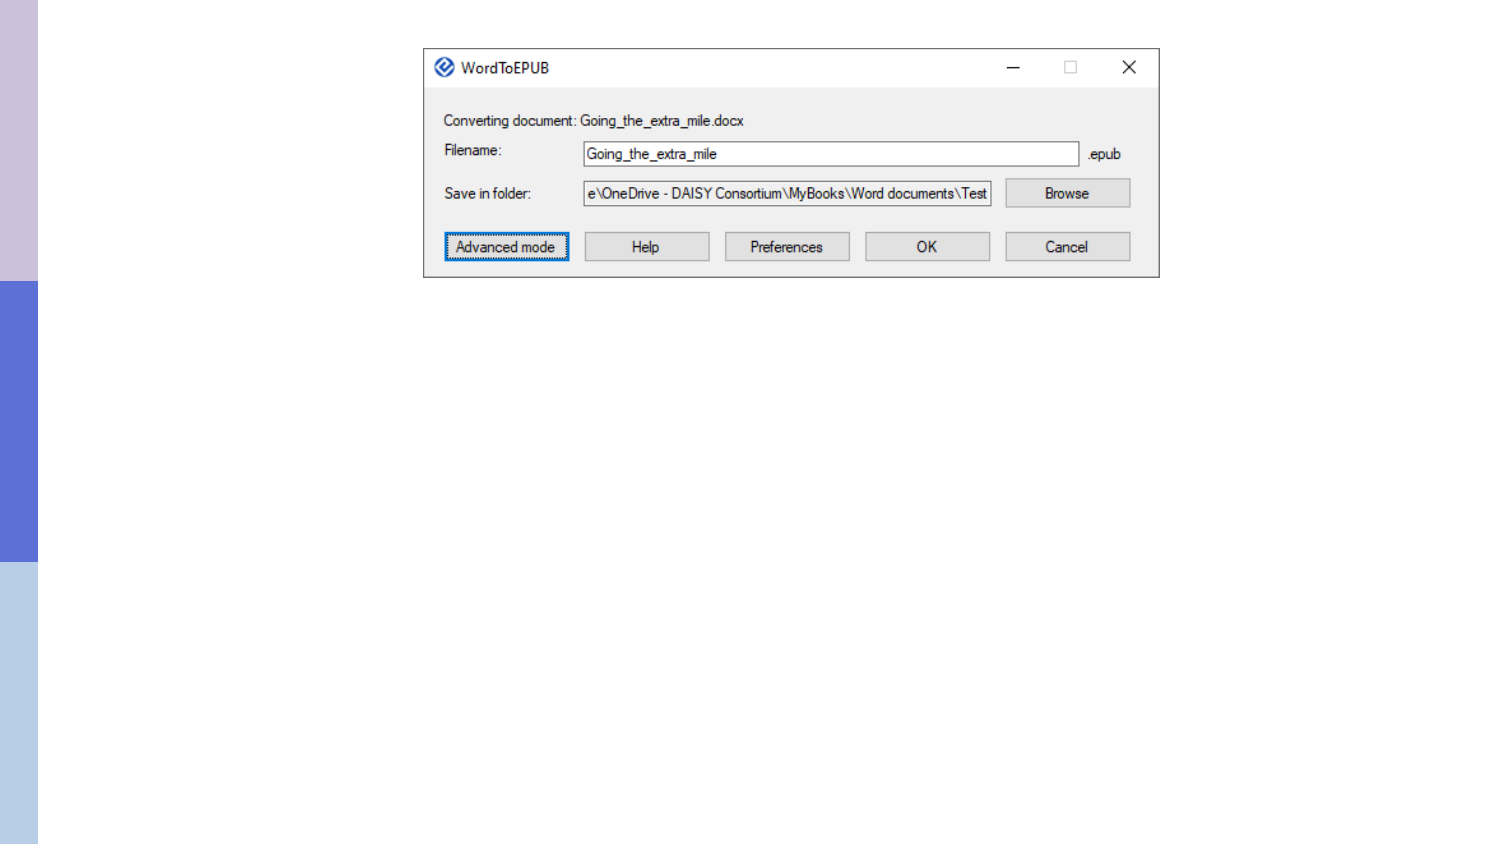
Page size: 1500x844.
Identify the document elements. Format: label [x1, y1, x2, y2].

picture [422, 48, 1160, 278]
